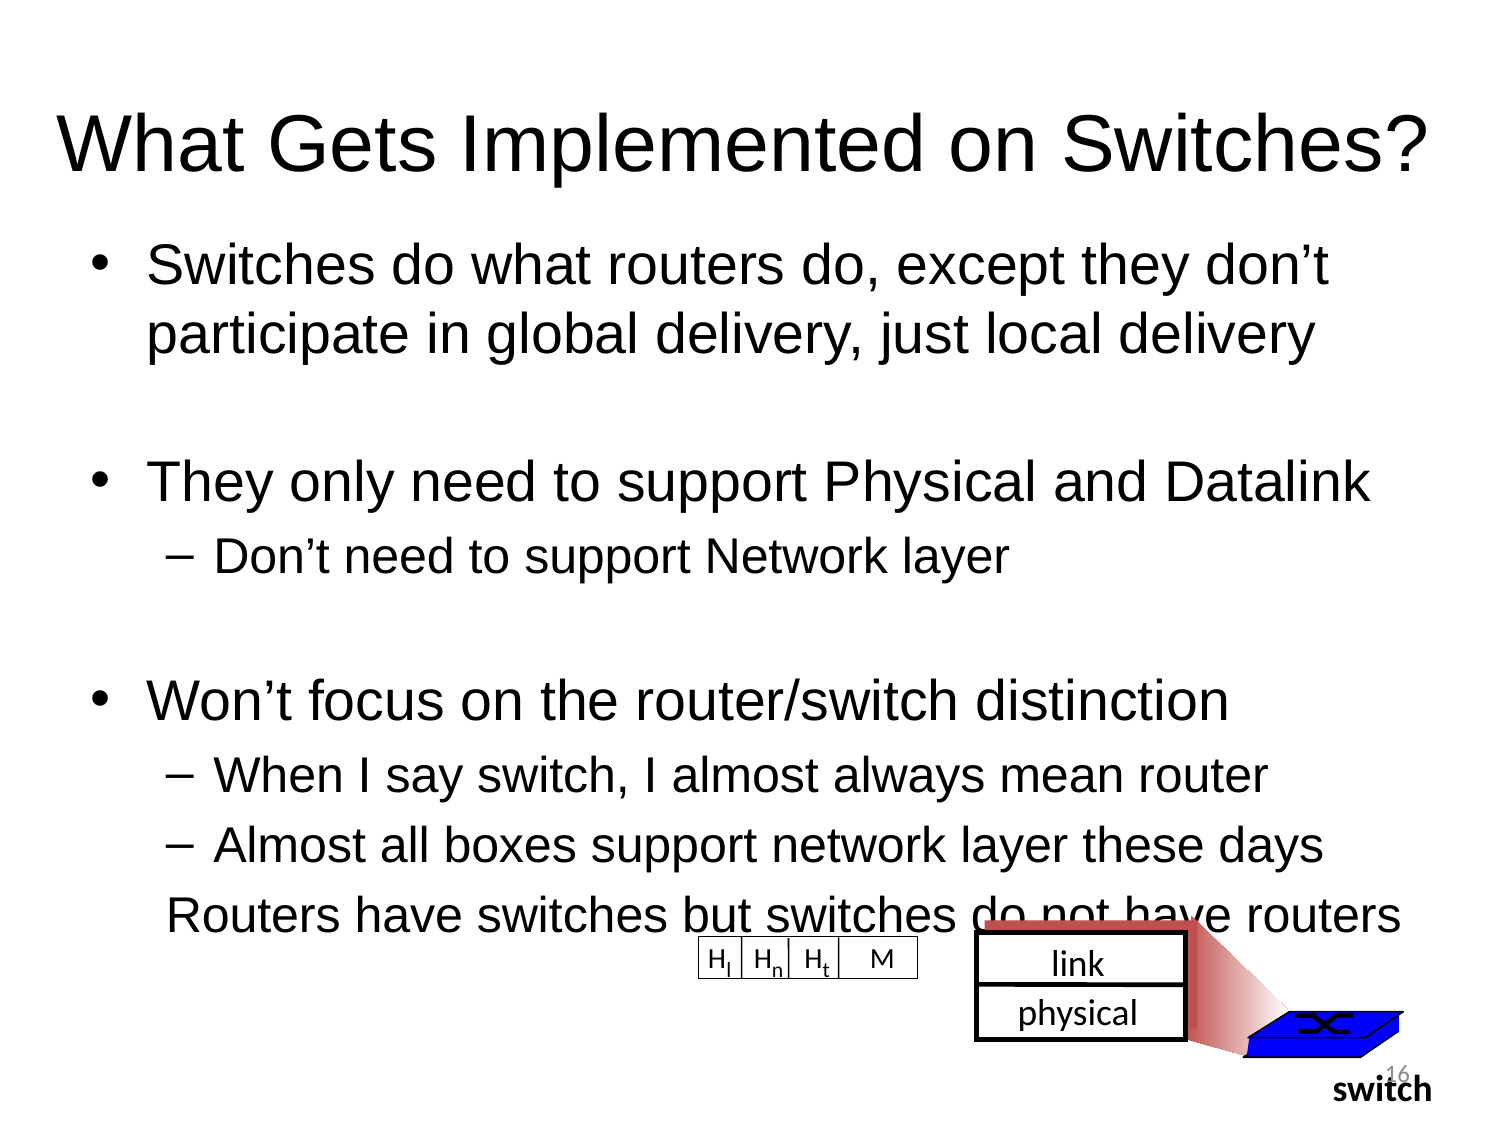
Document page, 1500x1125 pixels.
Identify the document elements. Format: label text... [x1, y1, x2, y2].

title What Gets Implemented on Switches? [18, 45, 1471, 233]
text_box switch [1317, 1056, 1448, 1116]
text_box [1202, 926, 1289, 1042]
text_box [694, 931, 939, 983]
list Switches do what routers do, except they don’t participate in global delivery, just local delivery They only need to support Physical and Datalink Don’t need to support Network layer Won’t focus on the router/switch distinction When I say switch, I almost always mean router Almost all boxes support network layer these days Routers have switches but switches do not have routers [75, 219, 1459, 962]
text_box 16 [1074, 1042, 1425, 1103]
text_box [1242, 1011, 1404, 1058]
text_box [969, 920, 1198, 1042]
